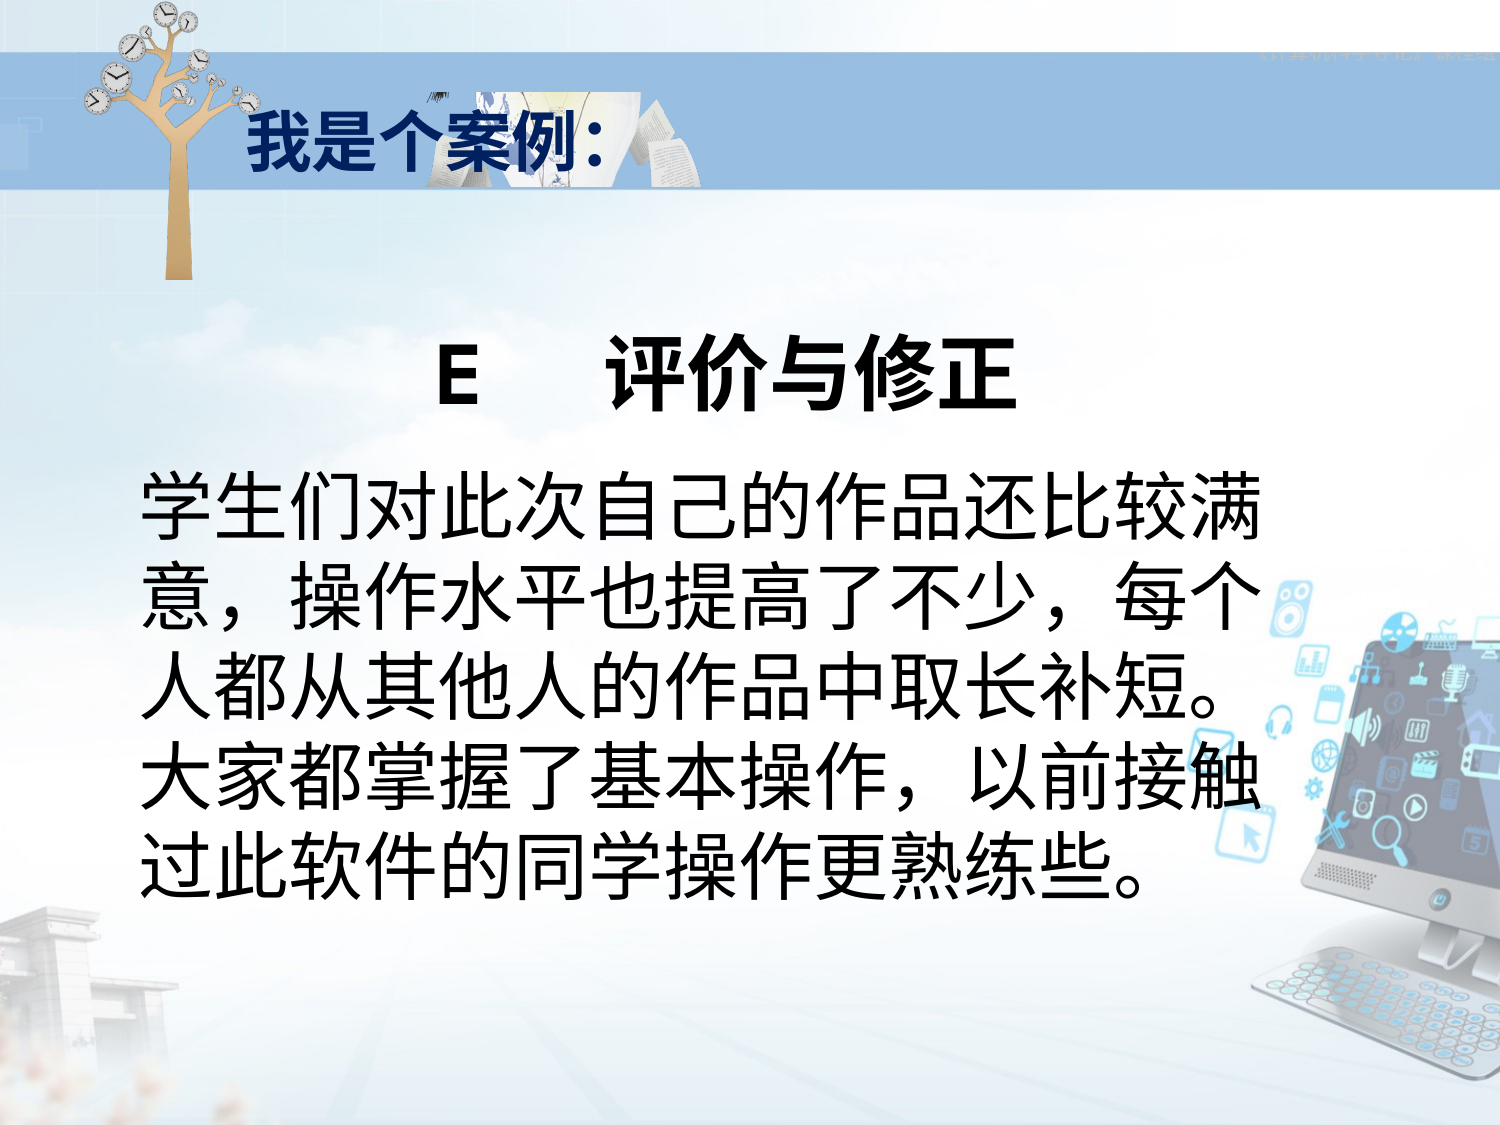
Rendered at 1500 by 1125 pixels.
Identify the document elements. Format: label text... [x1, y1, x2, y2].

picture [0, 0, 1500, 1125]
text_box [0, 0, 857, 281]
text_box E 评价与修正 学生们对此次自己的作品还比较满意，操作水平也提高了不少，每个人都从其他人的作品中取长补短。大家都掌握了基本操作，以前接触过此软件的同学操作更熟练些。 [123, 314, 1329, 917]
